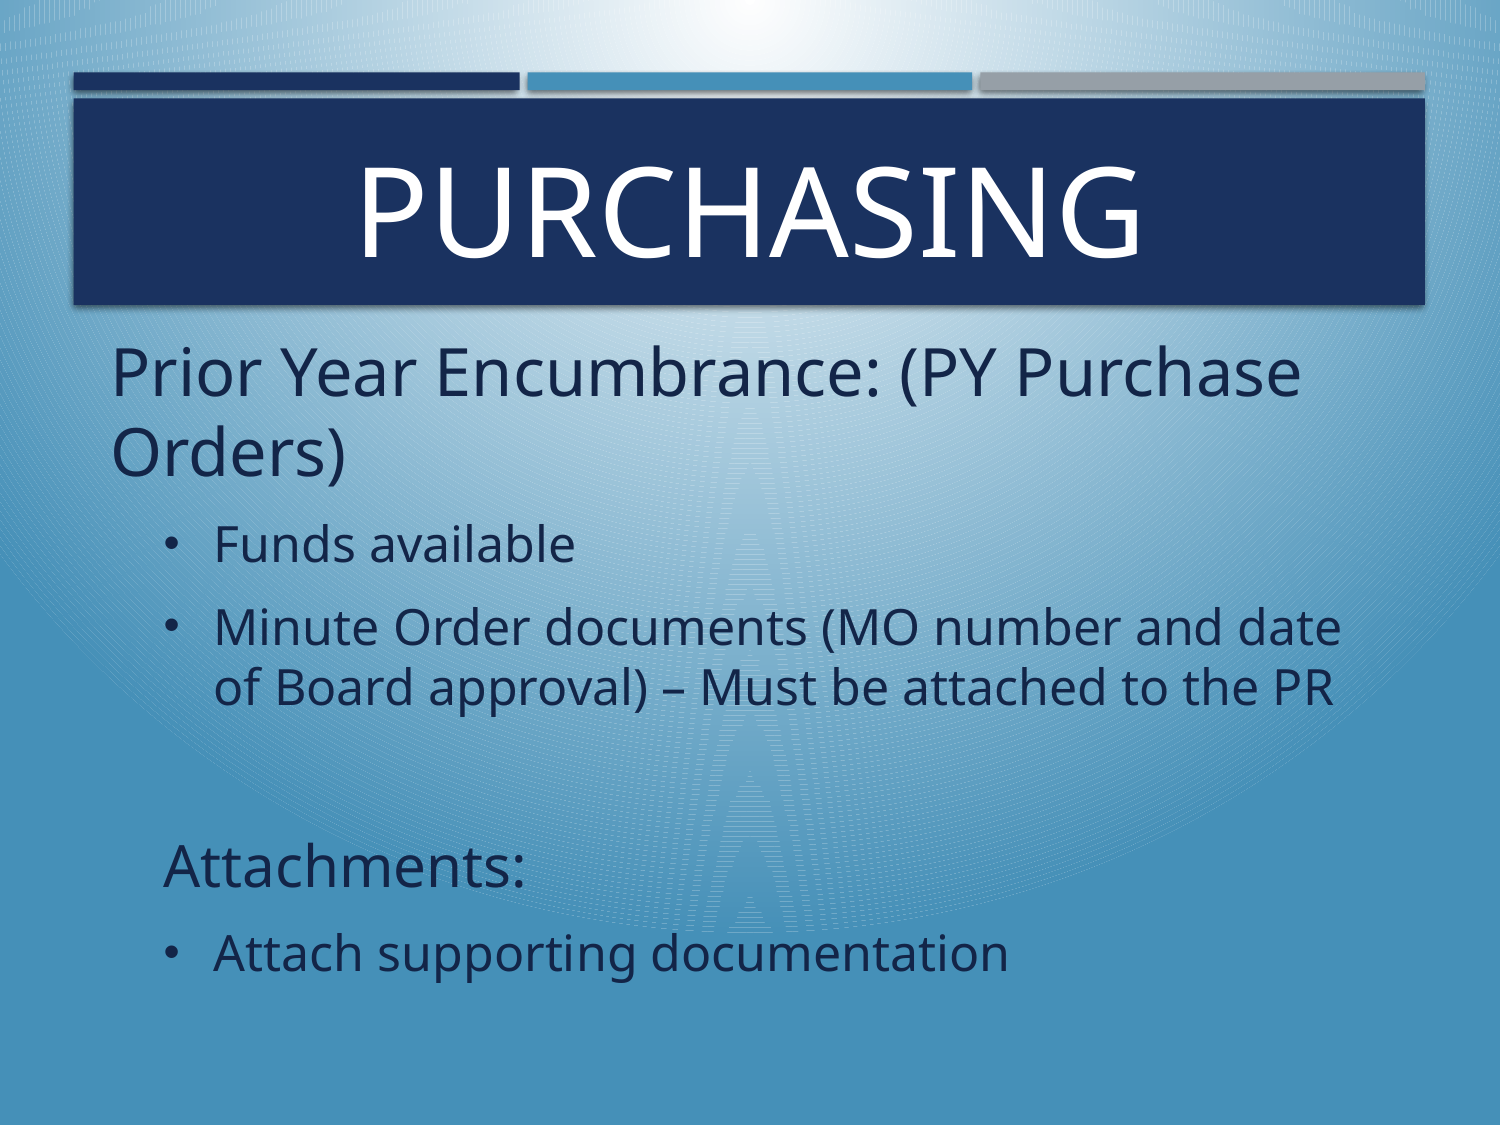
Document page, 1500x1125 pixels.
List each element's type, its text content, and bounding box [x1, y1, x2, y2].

list Prior Year Encumbrance: (PY Purchase Orders) Funds available Minute Order documents (MO number and date of Board approval) – Must be attached to the PR Attachments: Attach supporting documentation [95, 350, 1406, 962]
title Purchasing [95, 112, 1406, 291]
